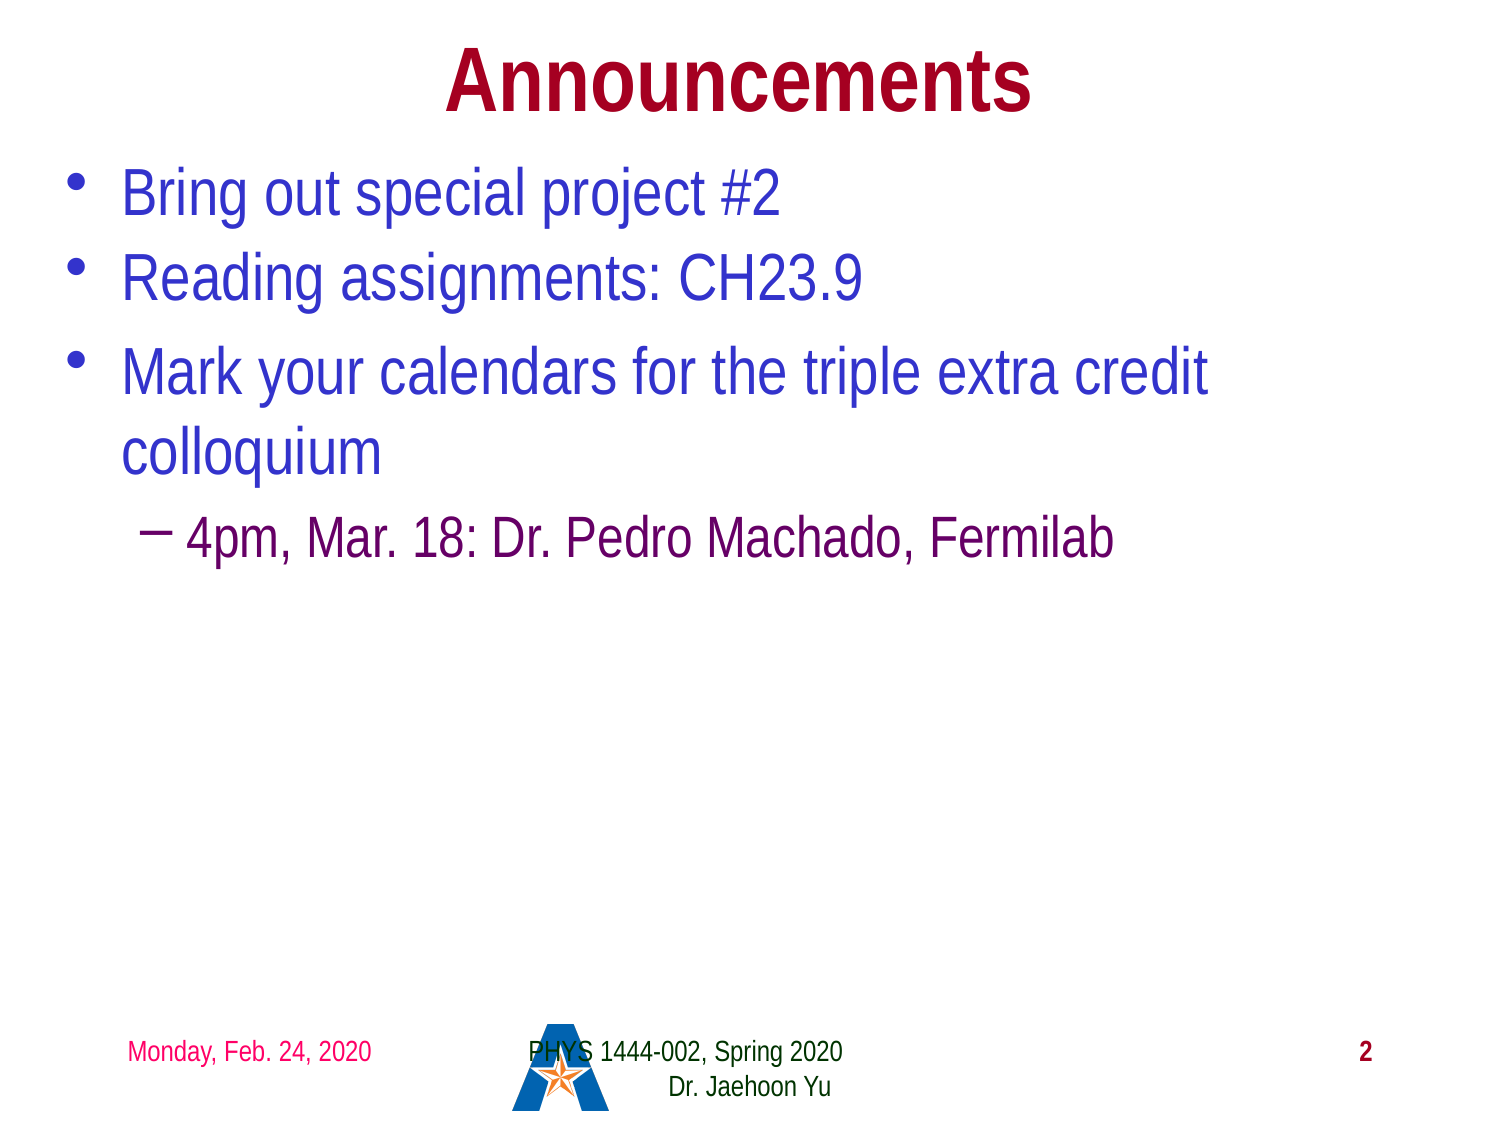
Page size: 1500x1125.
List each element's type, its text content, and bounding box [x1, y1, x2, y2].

list Bring out special project #2 Reading assignments: CH23.9 Mark your calendars for the triple extra credit colloquium 4pm, Mar. 18: Dr. Pedro Machado, Fermilab [49, 149, 1476, 851]
footer PHYS 1444-002, Spring 2020 Dr. Jaehoon Yu [512, 1024, 988, 1101]
slide_number 2 [1074, 1024, 1388, 1101]
title Announcements [112, 25, 1388, 123]
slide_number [112, 1024, 426, 1101]
picture [512, 1101, 609, 1111]
